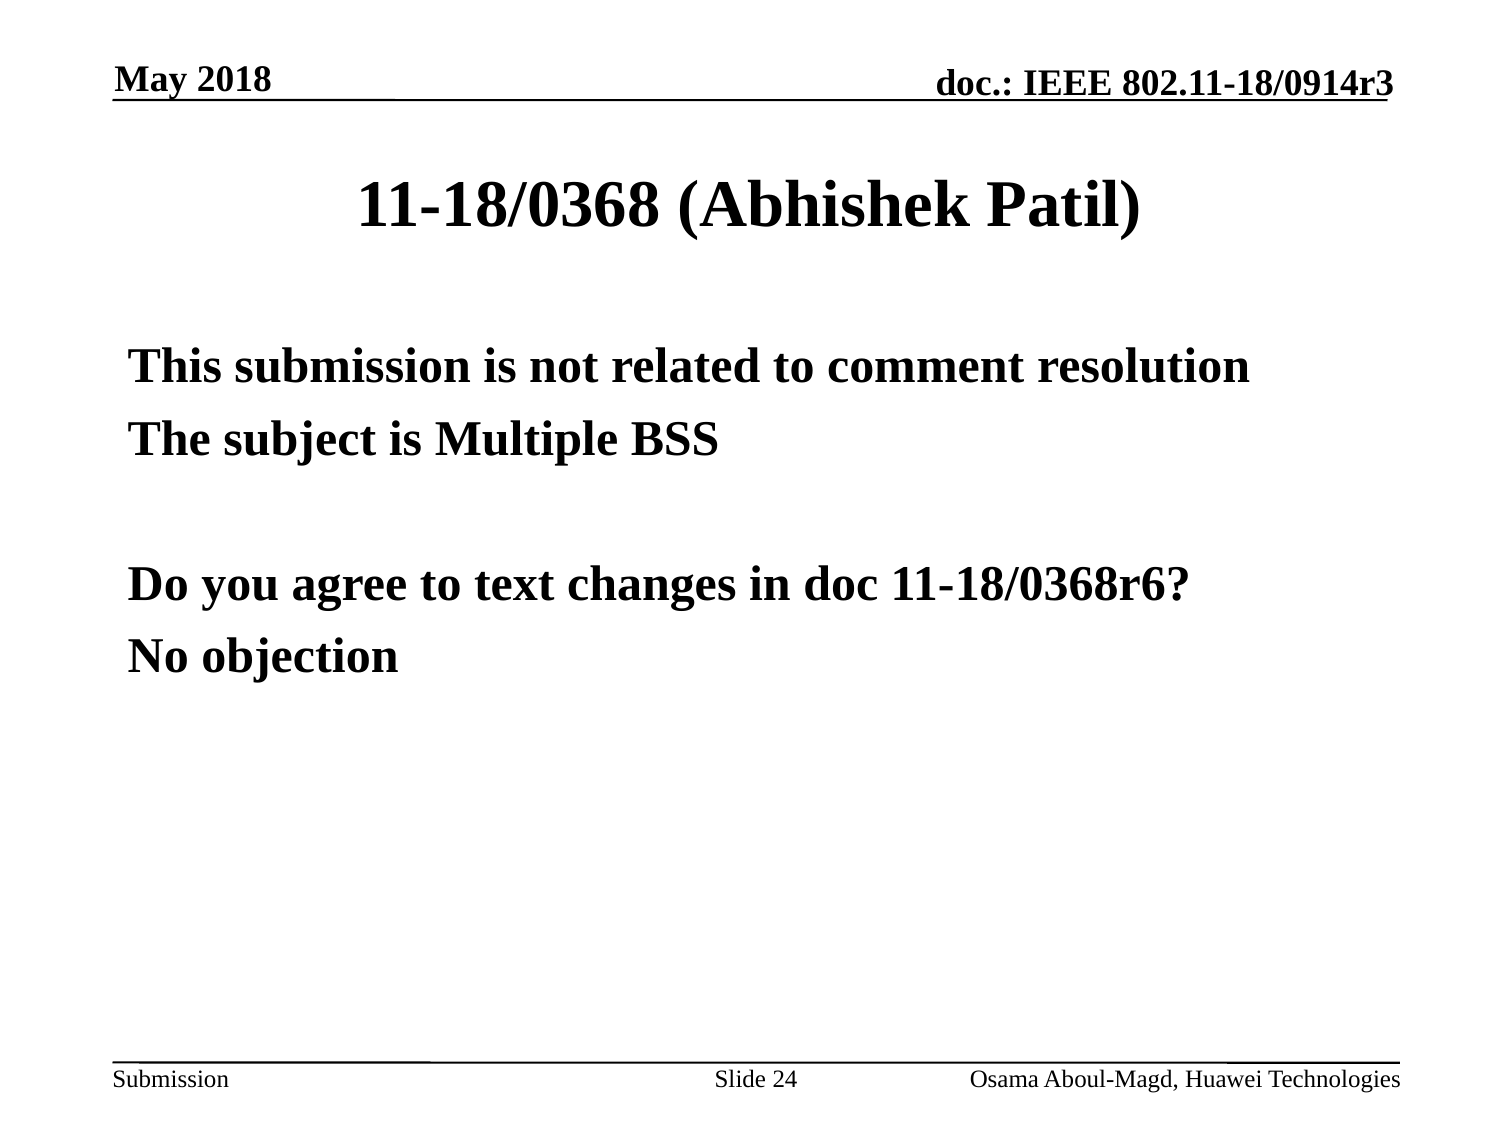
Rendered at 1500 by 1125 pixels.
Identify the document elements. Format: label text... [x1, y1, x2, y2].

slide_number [114, 54, 423, 100]
slide_number Slide 24 [712, 1061, 800, 1123]
footer Osama Aboul-Magd, Huawei Technologies [878, 1061, 1402, 1093]
list This submission is not related to comment resolution The subject is Multiple BSS Do you agree to text changes in doc 11-18/0368r6? No objection [112, 324, 1388, 1000]
title 11-18/0368 (Abhishek Patil) [112, 112, 1388, 288]
